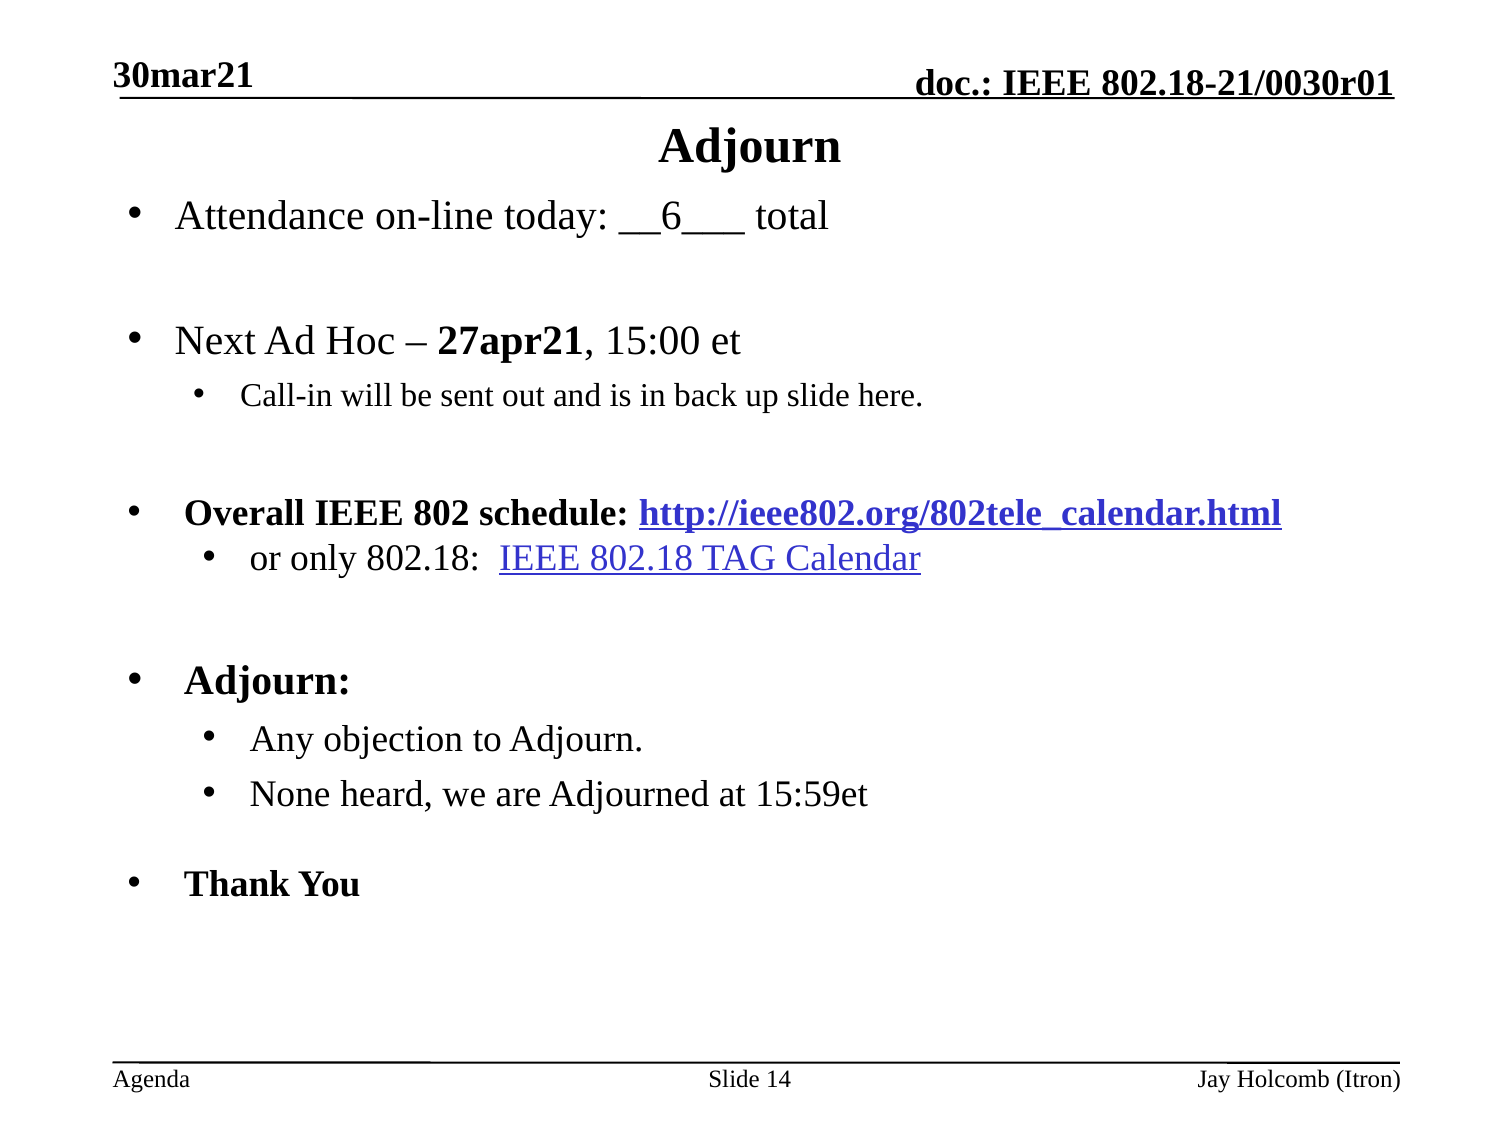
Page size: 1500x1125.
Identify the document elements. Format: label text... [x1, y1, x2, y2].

list Attendance on-line today: __6___ total Next Ad Hoc – 27apr21, 15:00 et Call-in will be sent out and is in back up slide here. Overall IEEE 802 schedule: http://ieee802.org/802tele_calendar.html or only 802.18: IEEE 802.18 TAG Calendar Adjourn: Any objection to Adjourn. None heard, we are Adjourned at 15:59et Thank You [112, 179, 1476, 1063]
footer Jay Holcomb (Itron) [878, 1061, 1402, 1093]
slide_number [112, 49, 488, 95]
title Adjourn [112, 96, 1388, 179]
slide_number Slide 14 [699, 1061, 800, 1123]
